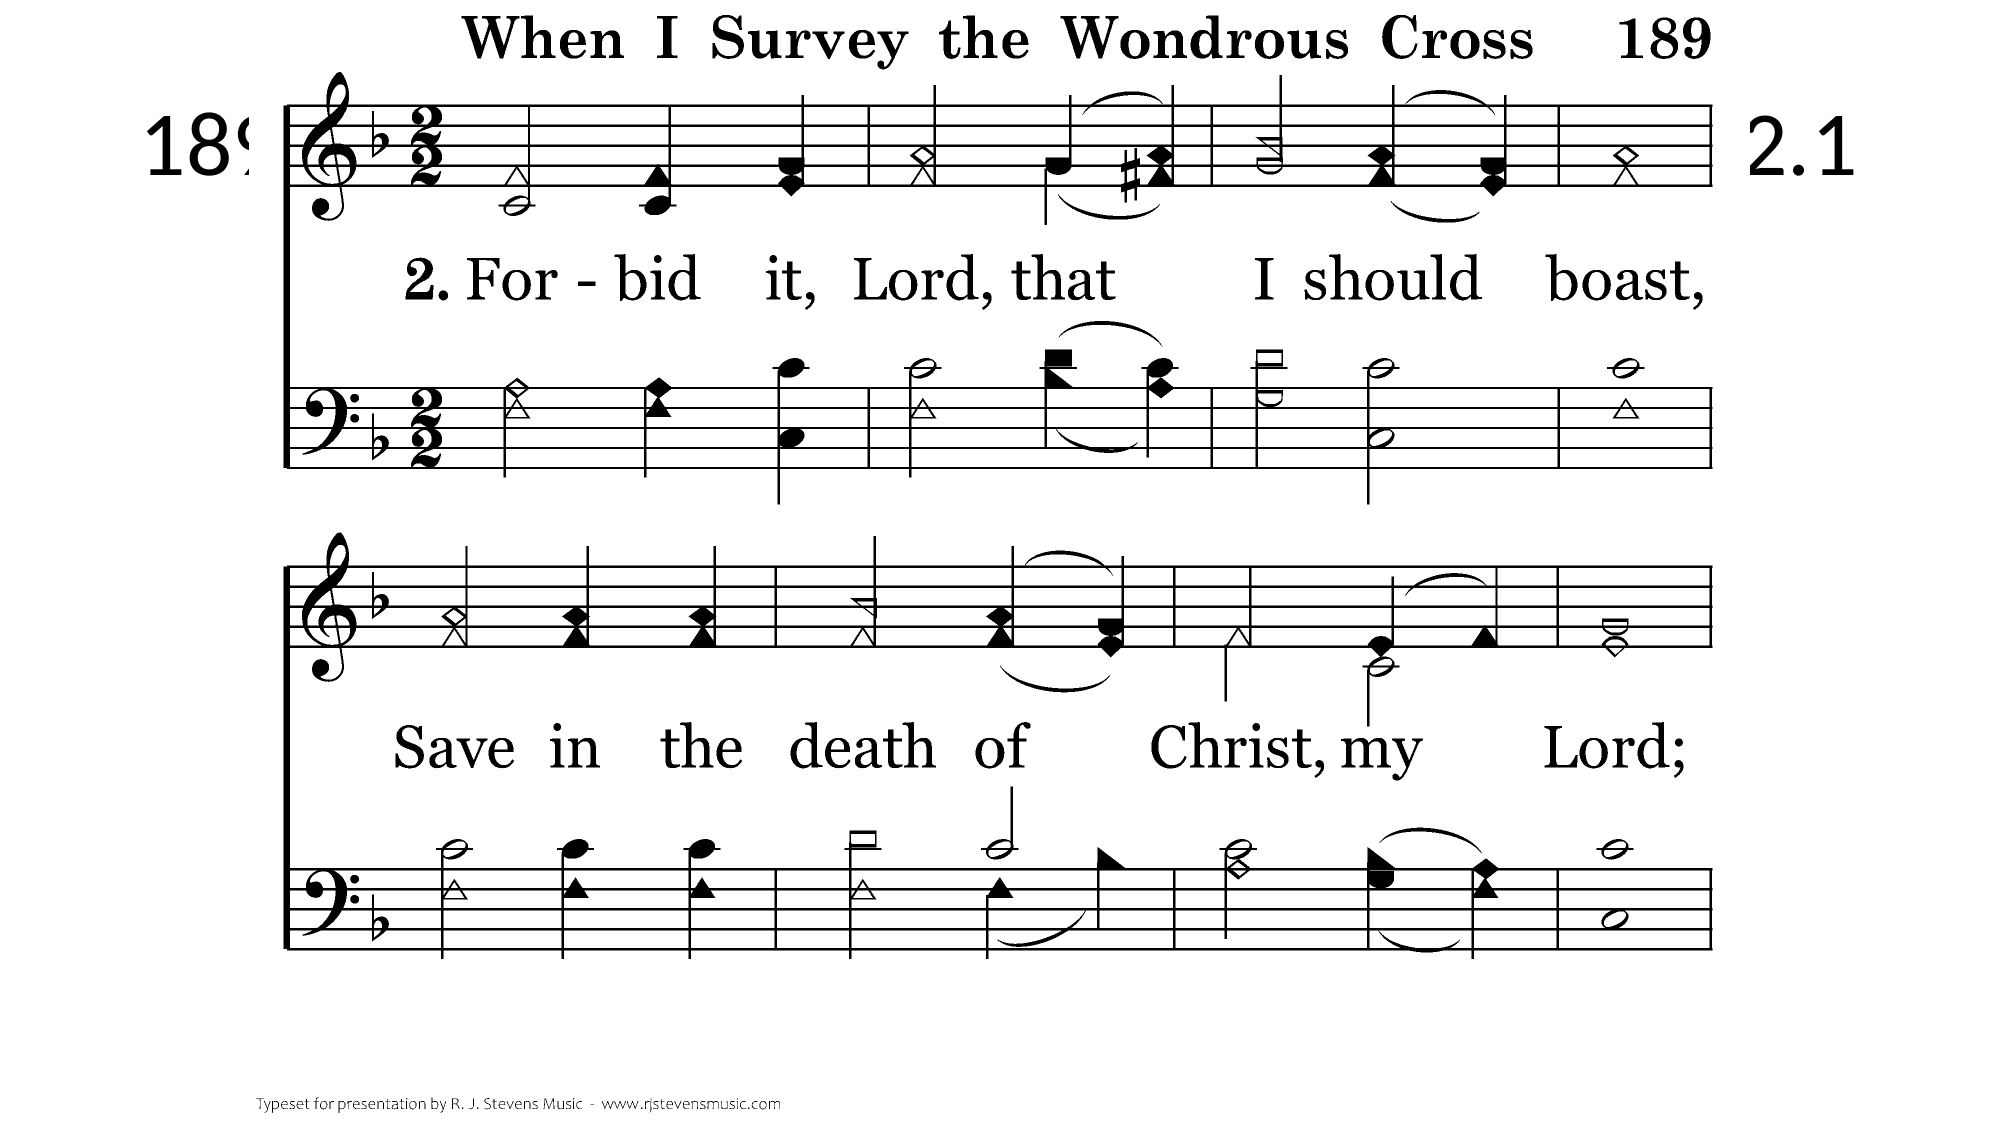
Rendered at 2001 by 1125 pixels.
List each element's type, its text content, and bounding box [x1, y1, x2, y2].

picture [249, 0, 1751, 1125]
title 189 - When I Survey The Wondrous Cross - 2.1 [99, 45, 244, 233]
title 189 - When I Survey The Wondrous Cross - 2.1 [1753, 45, 1900, 233]
